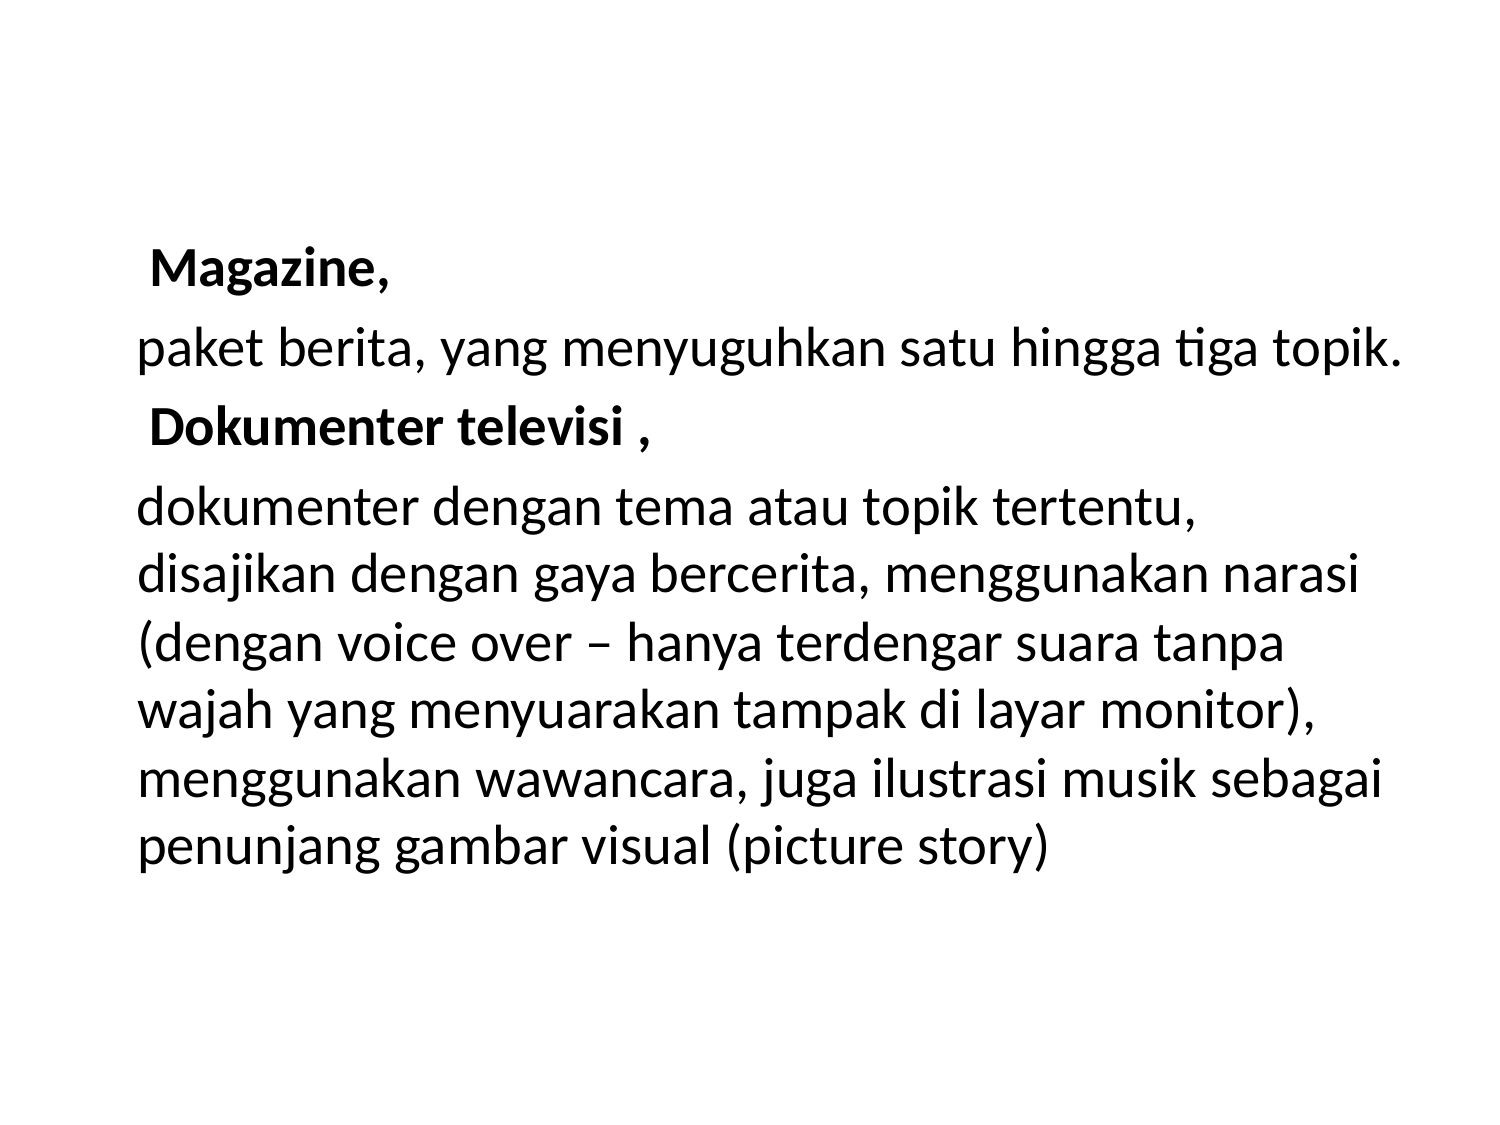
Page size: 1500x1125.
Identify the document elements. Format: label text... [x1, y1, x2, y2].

list Magazine, paket berita, yang menyuguhkan satu hingga tiga topik. Dokumenter televisi , dokumenter dengan tema atau topik tertentu, disajikan dengan gaya bercerita, menggunakan narasi (dengan voice over – hanya terdengar suara tanpa wajah yang menyuarakan tampak di layar monitor), menggunakan wawancara, juga ilustrasi musik sebagai penunjang gambar visual (picture story) [70, 222, 1421, 966]
